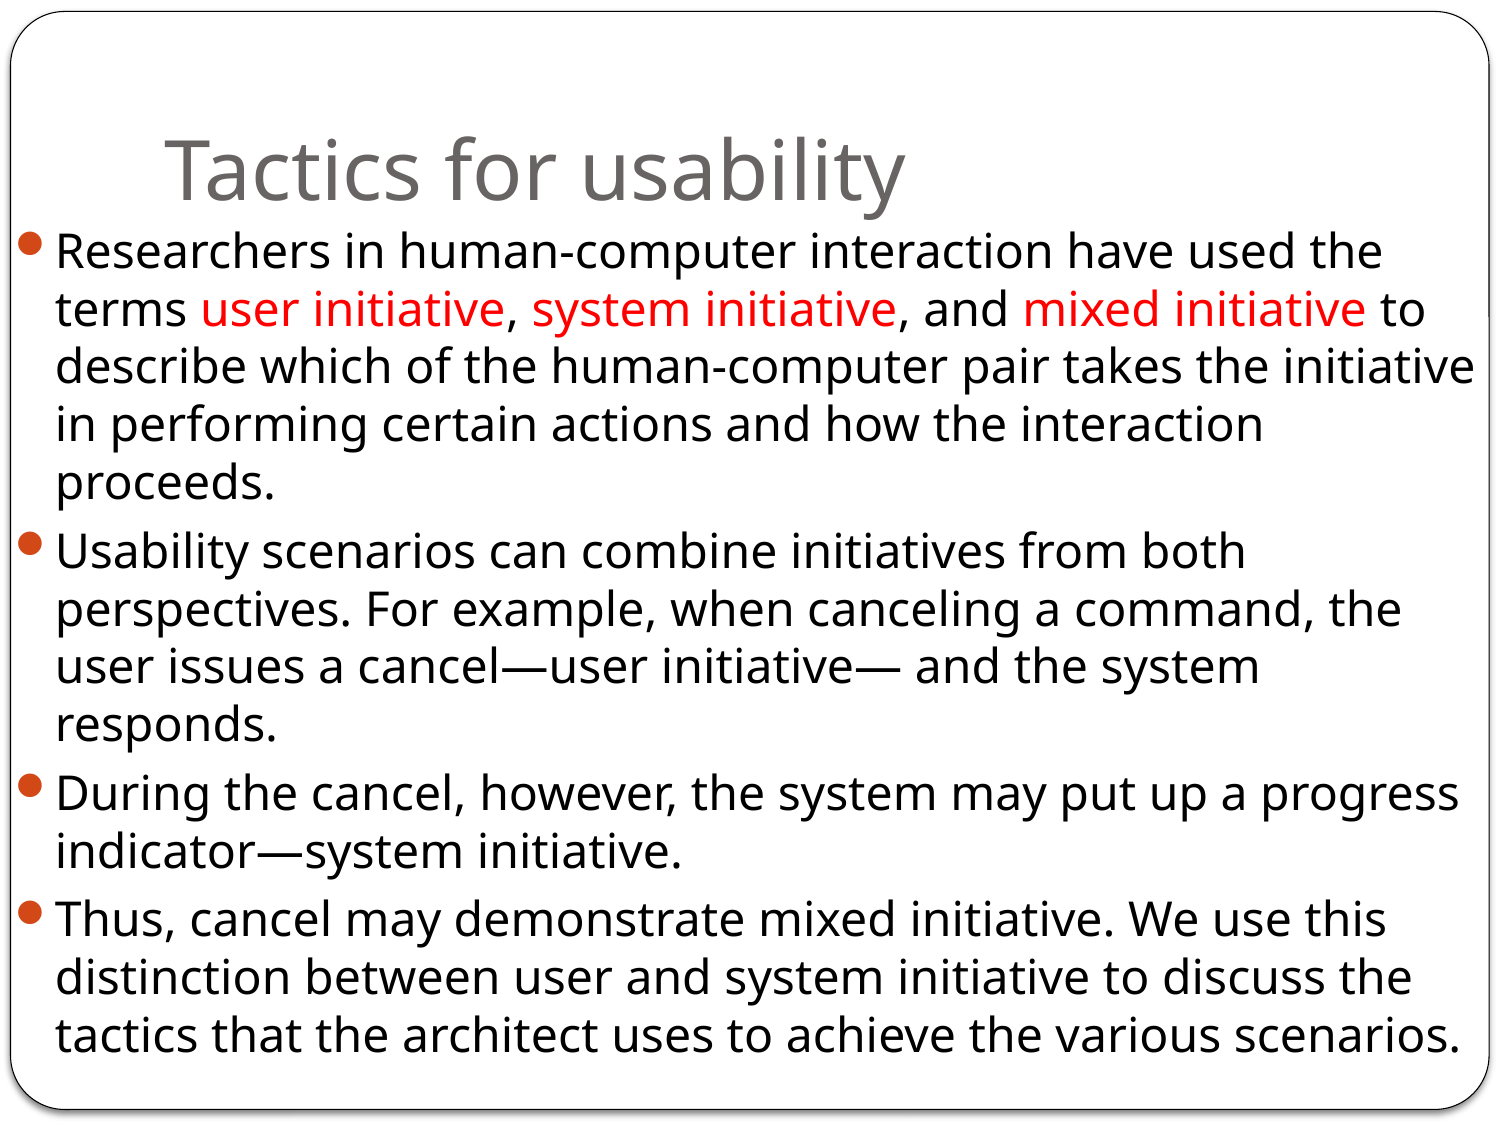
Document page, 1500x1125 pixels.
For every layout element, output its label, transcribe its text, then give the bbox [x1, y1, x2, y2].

list Researchers in human-computer interaction have used the terms user initiative, system initiative, and mixed initiative to describe which of the human-computer pair takes the initiative in performing certain actions and how the interaction proceeds. Usability scenarios can combine initiatives from both perspectives. For example, when canceling a command, the user issues a cancel—user initiative— and the system responds. During the cancel, however, the system may put up a progress indicator—system initiative. Thus, cancel may demonstrate mixed initiative. We use this distinction between user and system initiative to discuss the tactics that the architect uses to achieve the various scenarios. [0, 212, 1500, 1125]
title Tactics for usability [150, 45, 1425, 212]
